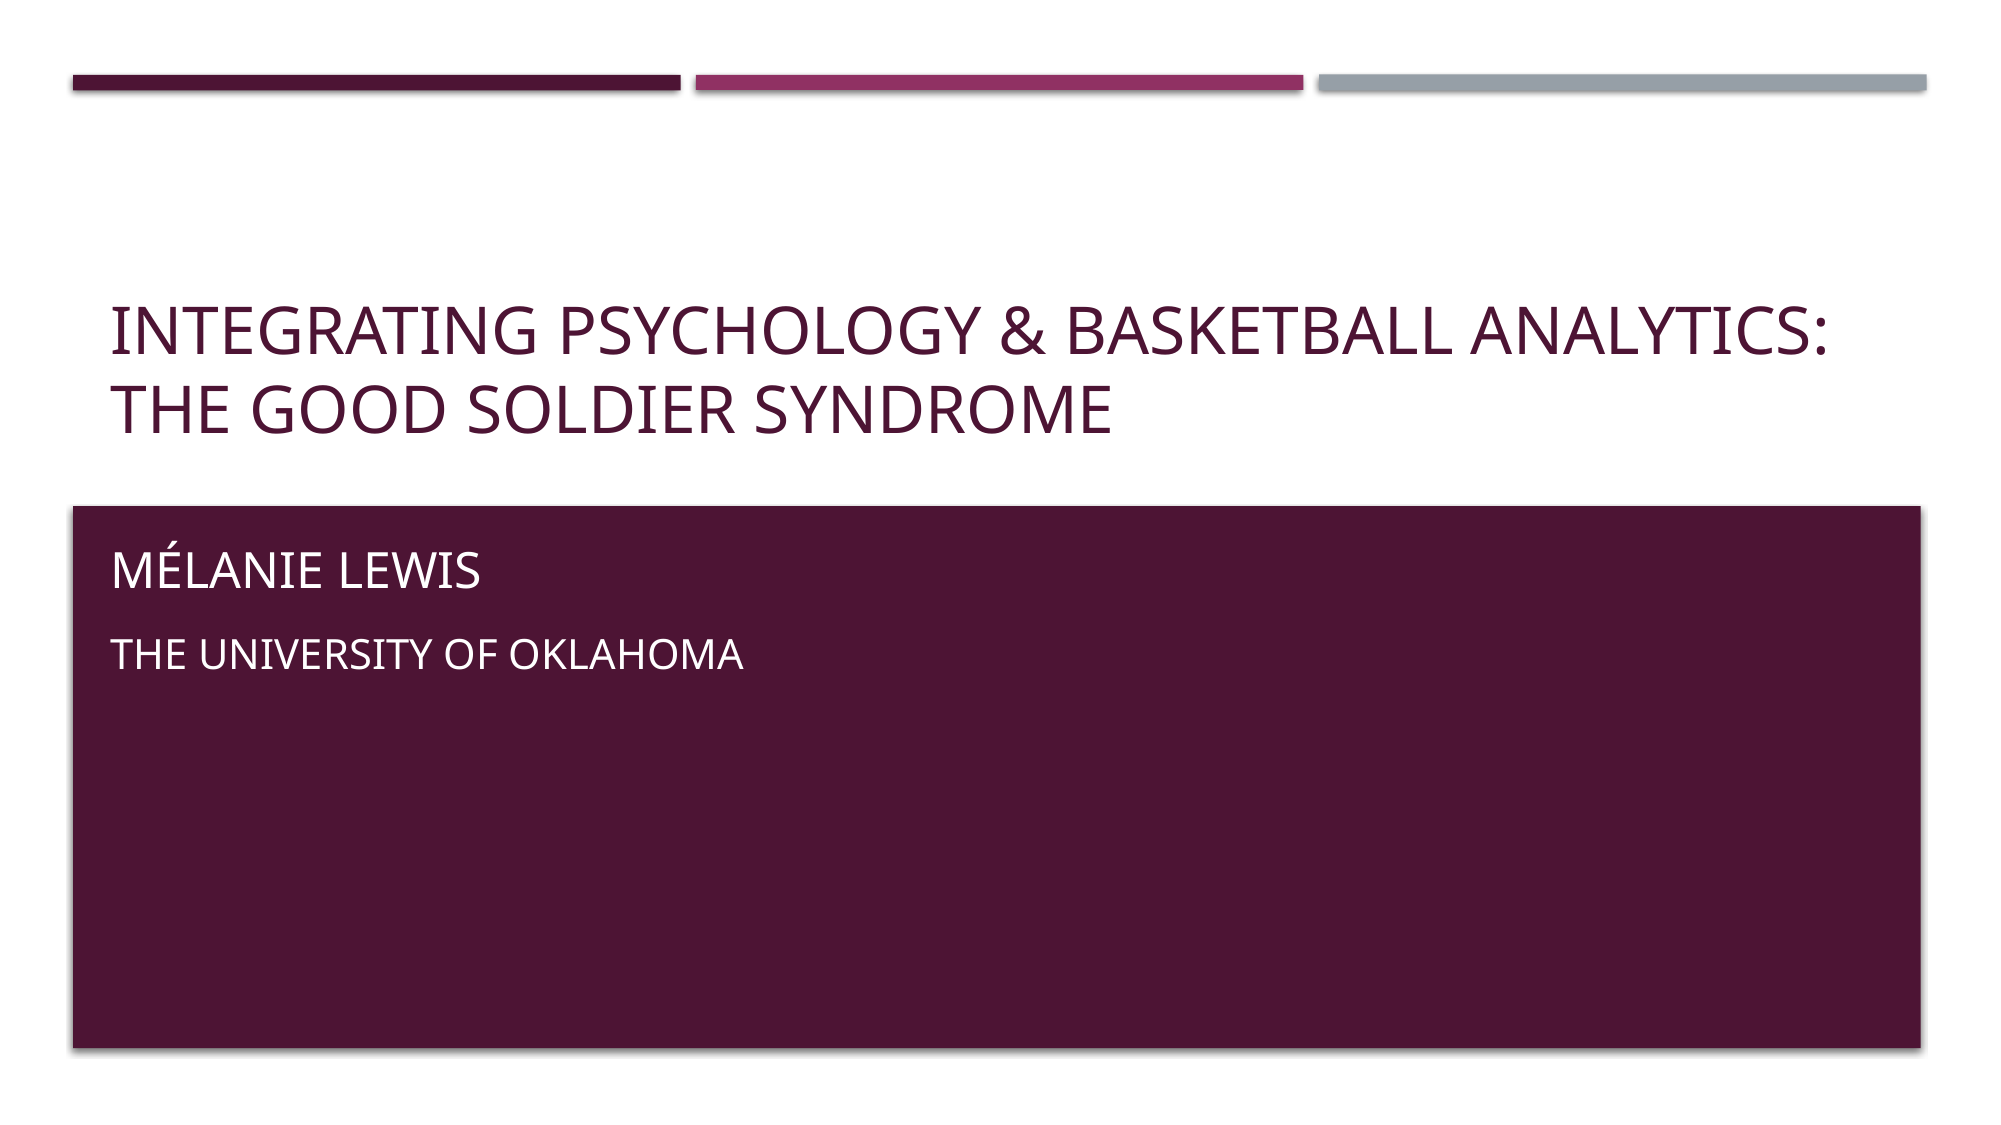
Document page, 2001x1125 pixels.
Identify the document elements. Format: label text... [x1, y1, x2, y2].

text_box The University of Oklahoma [95, 620, 781, 743]
title Integrating psychology & basketball analytics: The good soldier syndrome [95, 212, 1899, 455]
subtitle Mélanie Lewis [95, 530, 536, 620]
